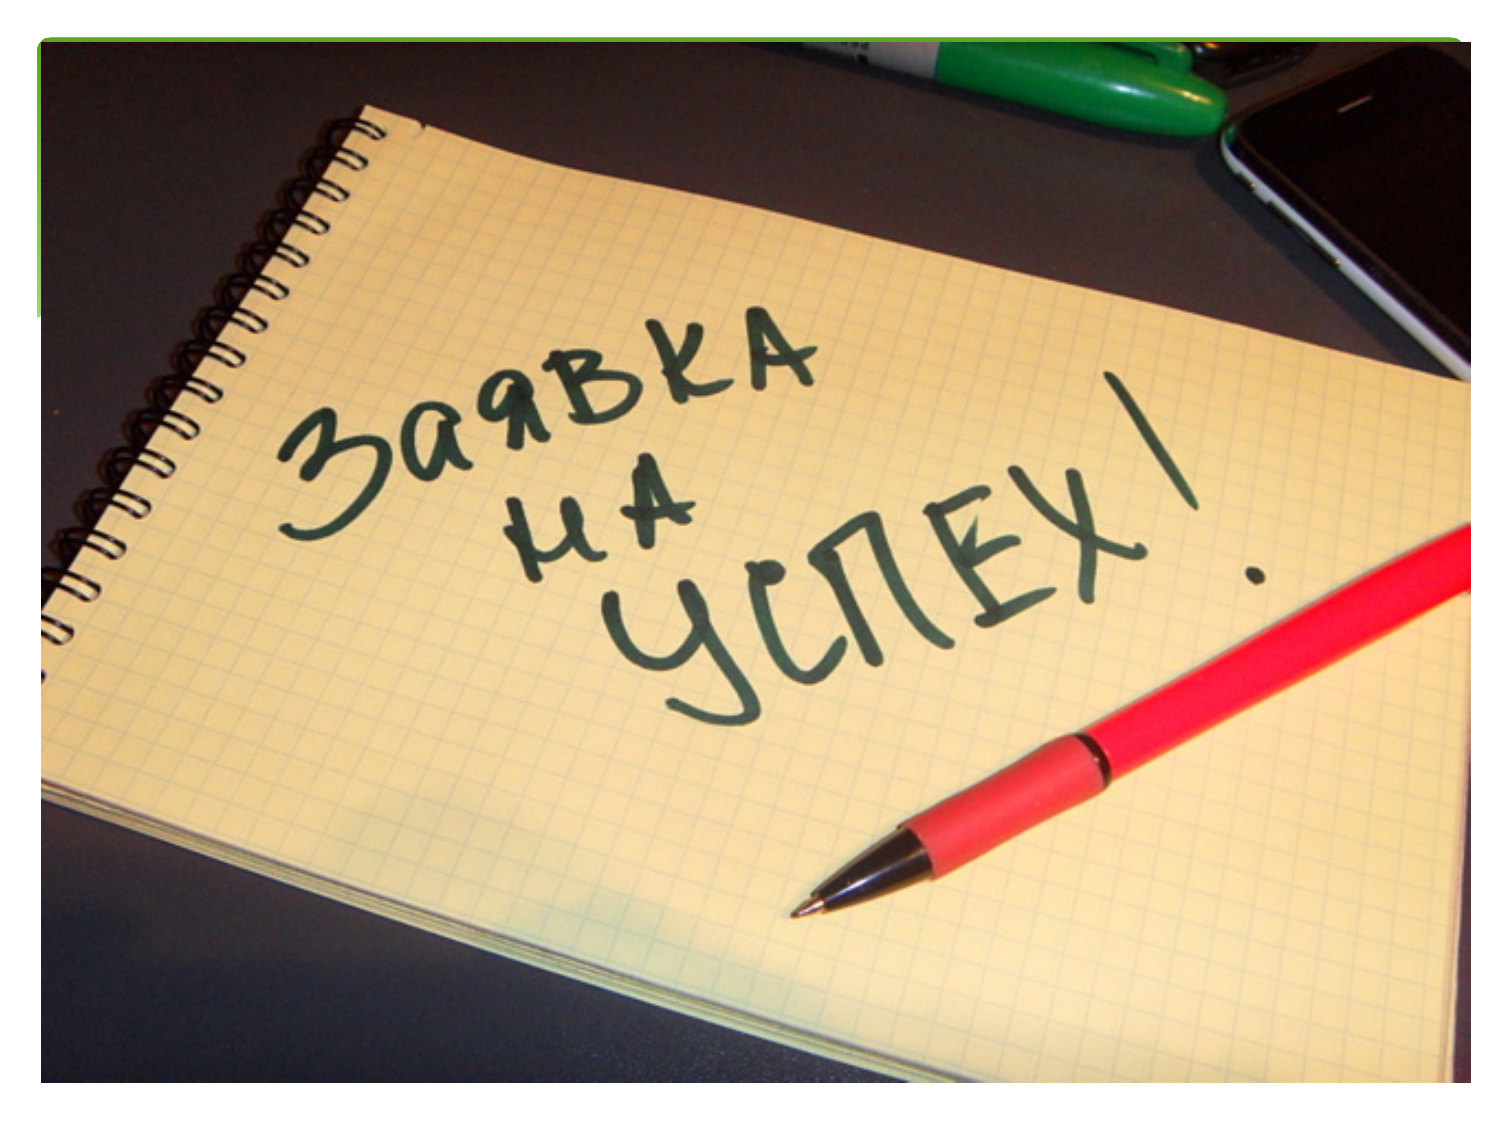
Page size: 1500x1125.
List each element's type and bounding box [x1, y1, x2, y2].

list [41, 42, 1471, 1083]
